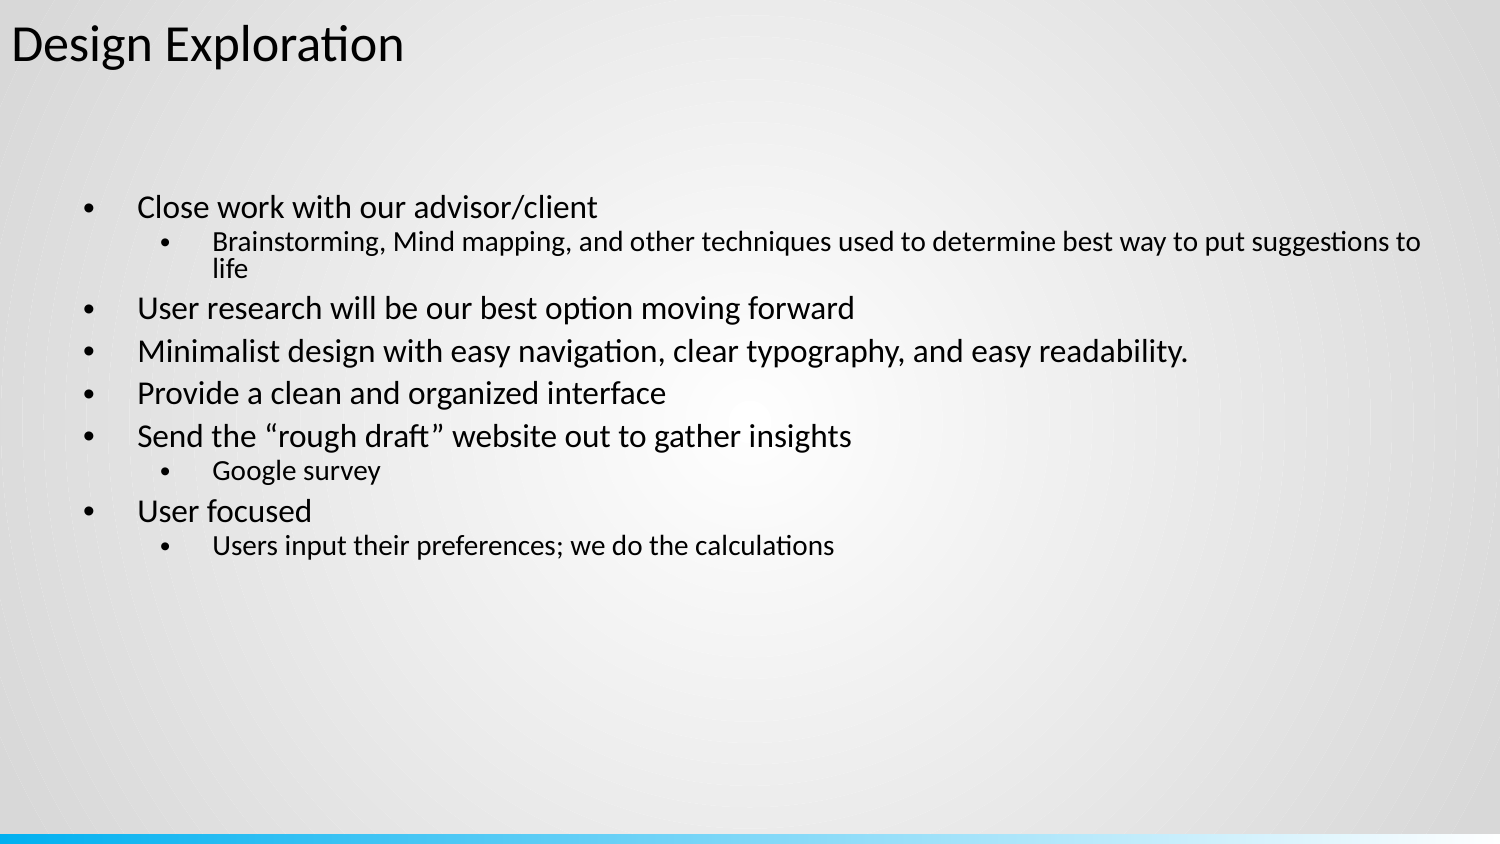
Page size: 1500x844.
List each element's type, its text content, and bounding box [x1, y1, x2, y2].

title Design Exploration [0, 0, 1398, 94]
list Close work with our advisor/client Brainstorming, Mind mapping, and other techniques used to determine best way to put suggestions to life User research will be our best option moving forward Minimalist design with easy navigation, clear typography, and easy readability. Provide a clean and organized interface Send the “rough draft” website out to gather insights Google survey User focused Users input their preferences; we do the calculations [51, 189, 1449, 750]
